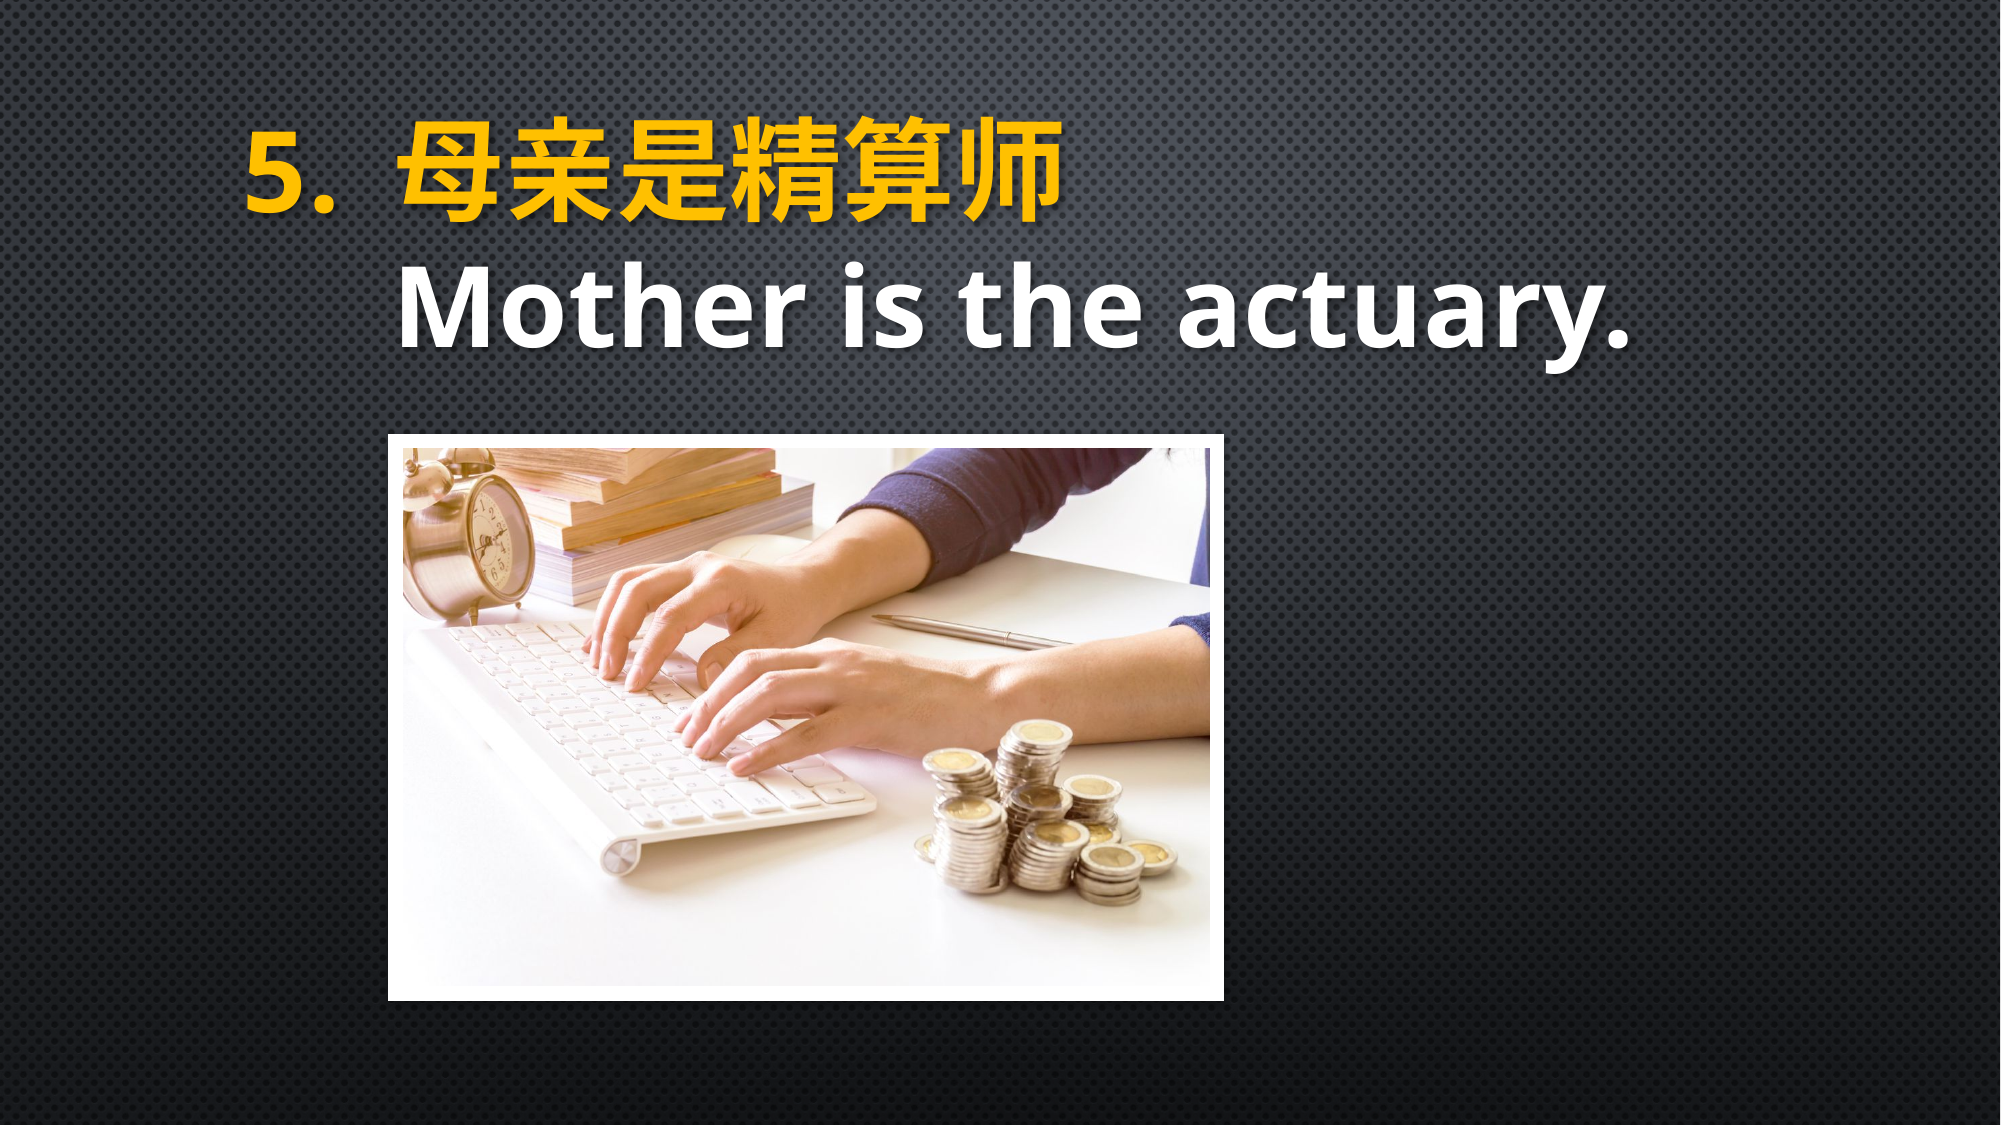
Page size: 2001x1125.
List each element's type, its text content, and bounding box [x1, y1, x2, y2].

text_box 母亲是精算师 Mother is the actuary. [227, 93, 1871, 378]
picture [402, 448, 1210, 987]
